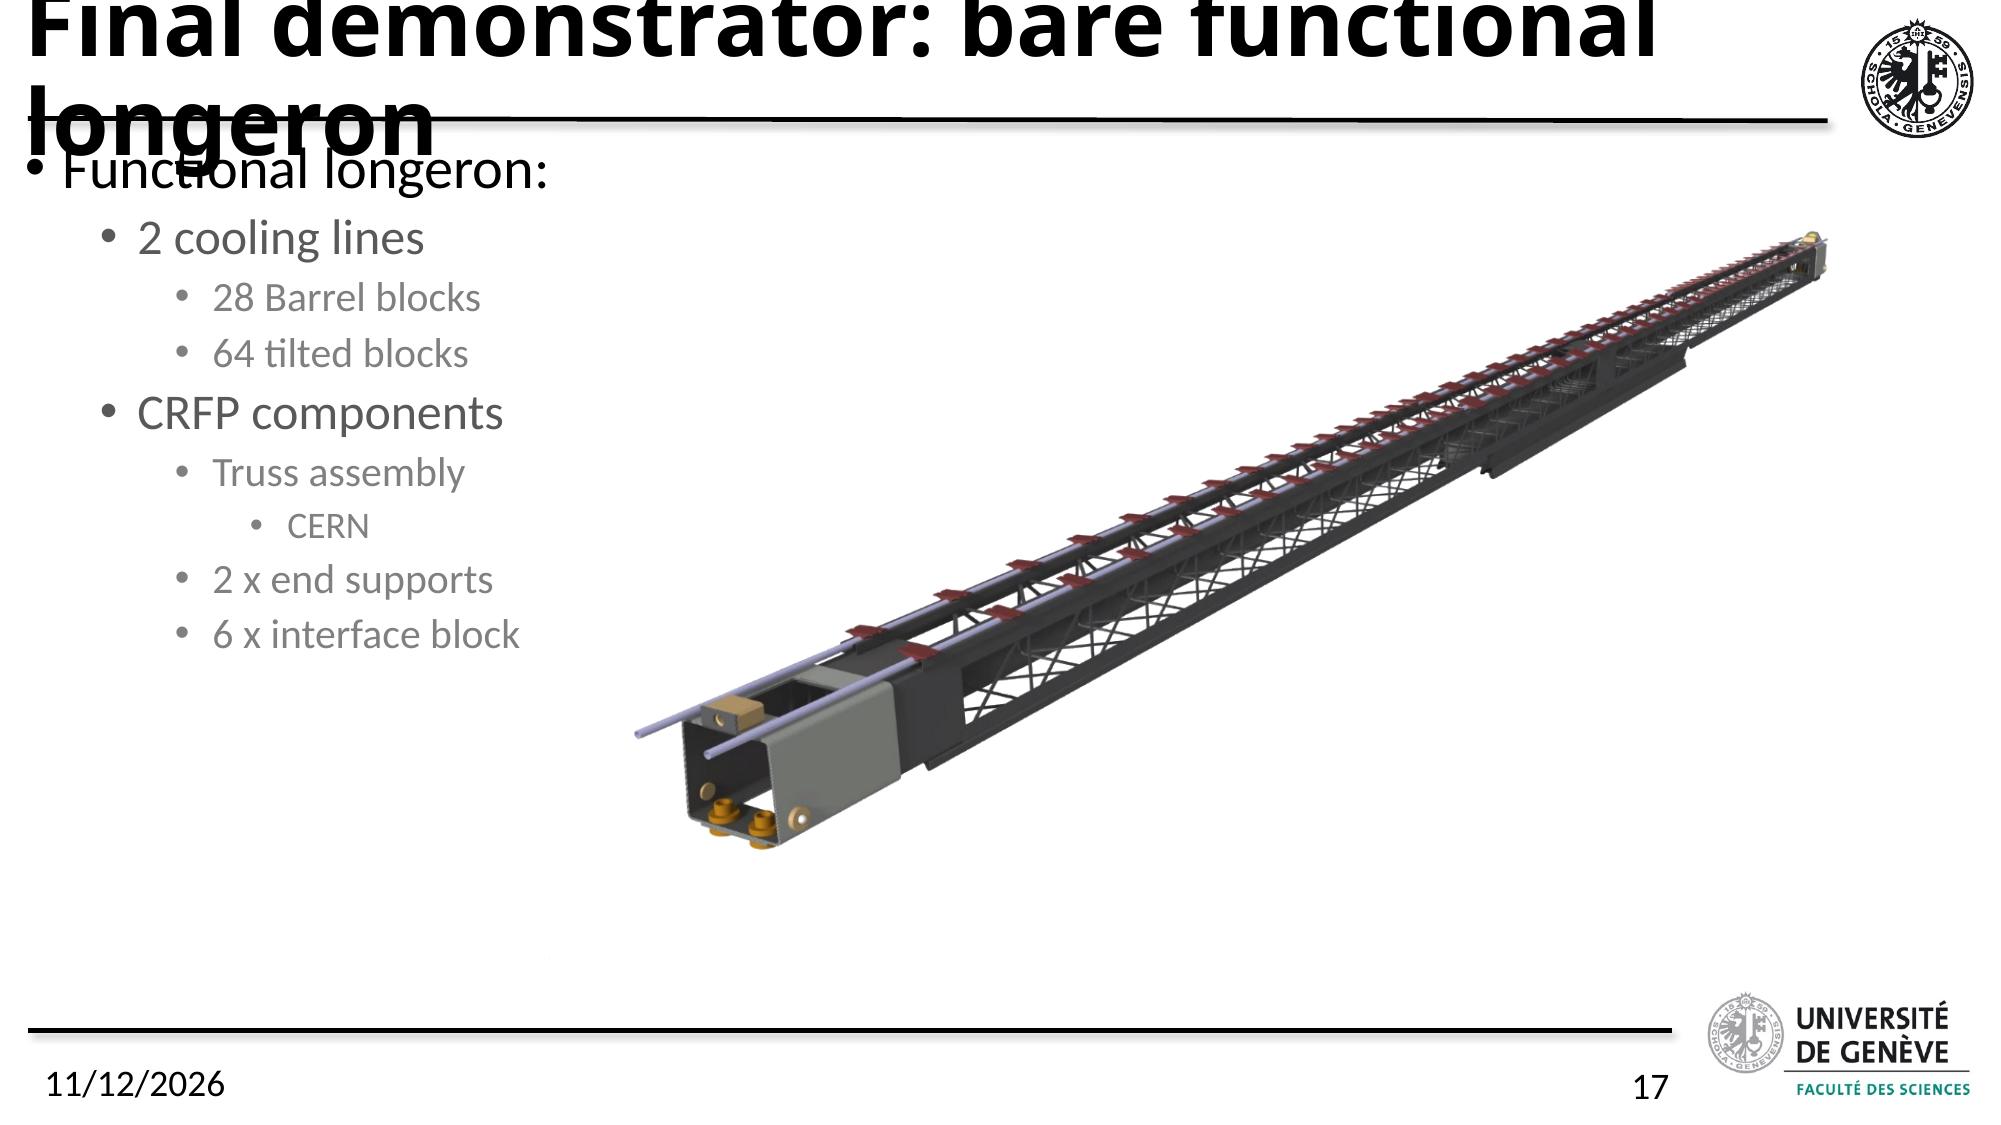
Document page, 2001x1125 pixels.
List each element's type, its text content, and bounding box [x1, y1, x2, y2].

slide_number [29, 1051, 480, 1112]
picture [549, 176, 1938, 959]
picture [1696, 974, 1987, 1115]
list Functional longeron: 2 cooling lines 28 Barrel blocks 64 tilted blocks CRFP components Truss assembly CERN 2 x end supports 6 x interface block [9, 130, 1984, 1015]
title Final demonstrator: bare functional longeron [9, 10, 1984, 130]
slide_number 17 [1234, 1054, 1684, 1115]
